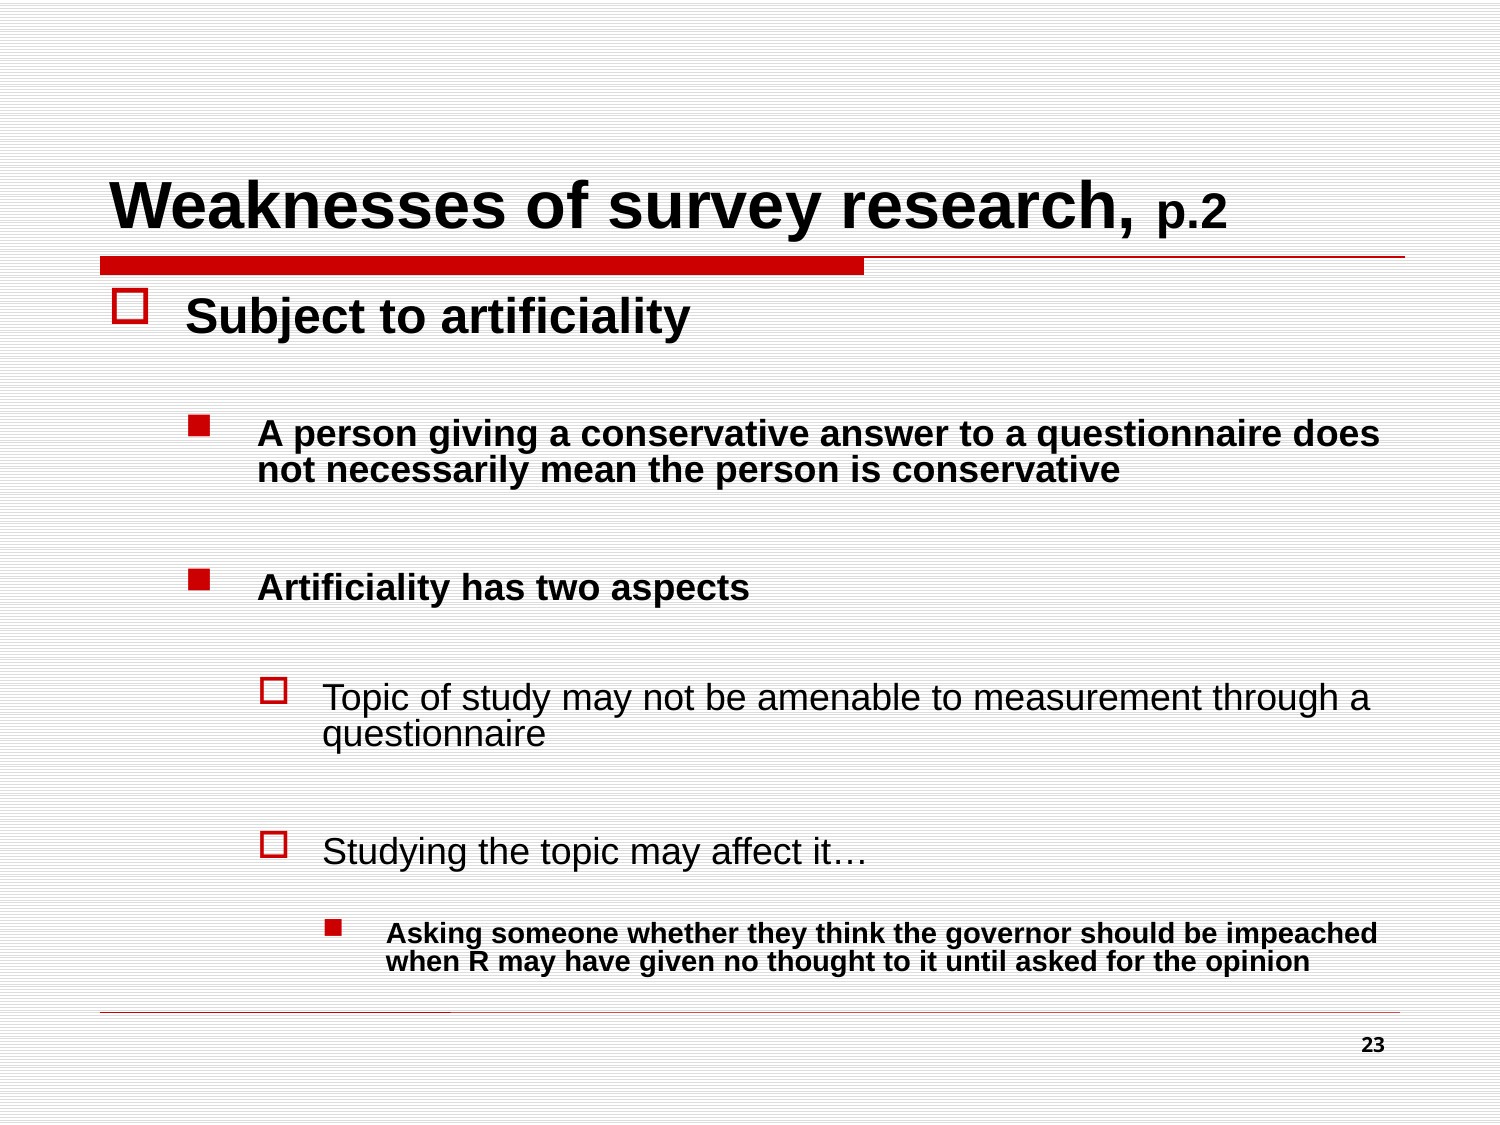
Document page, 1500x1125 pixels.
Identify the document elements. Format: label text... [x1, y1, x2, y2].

title Weaknesses of survey research, p.2 [93, 49, 1407, 250]
slide_number 23 [1074, 1024, 1401, 1103]
list Subject to artificiality A person giving a conservative answer to a questionnaire does not necessarily mean the person is conservative Artificiality has two aspects Topic of study may not be amenable to measurement through a questionnaire Studying the topic may affect it… Asking someone whether they think the governor should be impeached when R may have given no thought to it until asked for the opinion [92, 287, 1406, 988]
